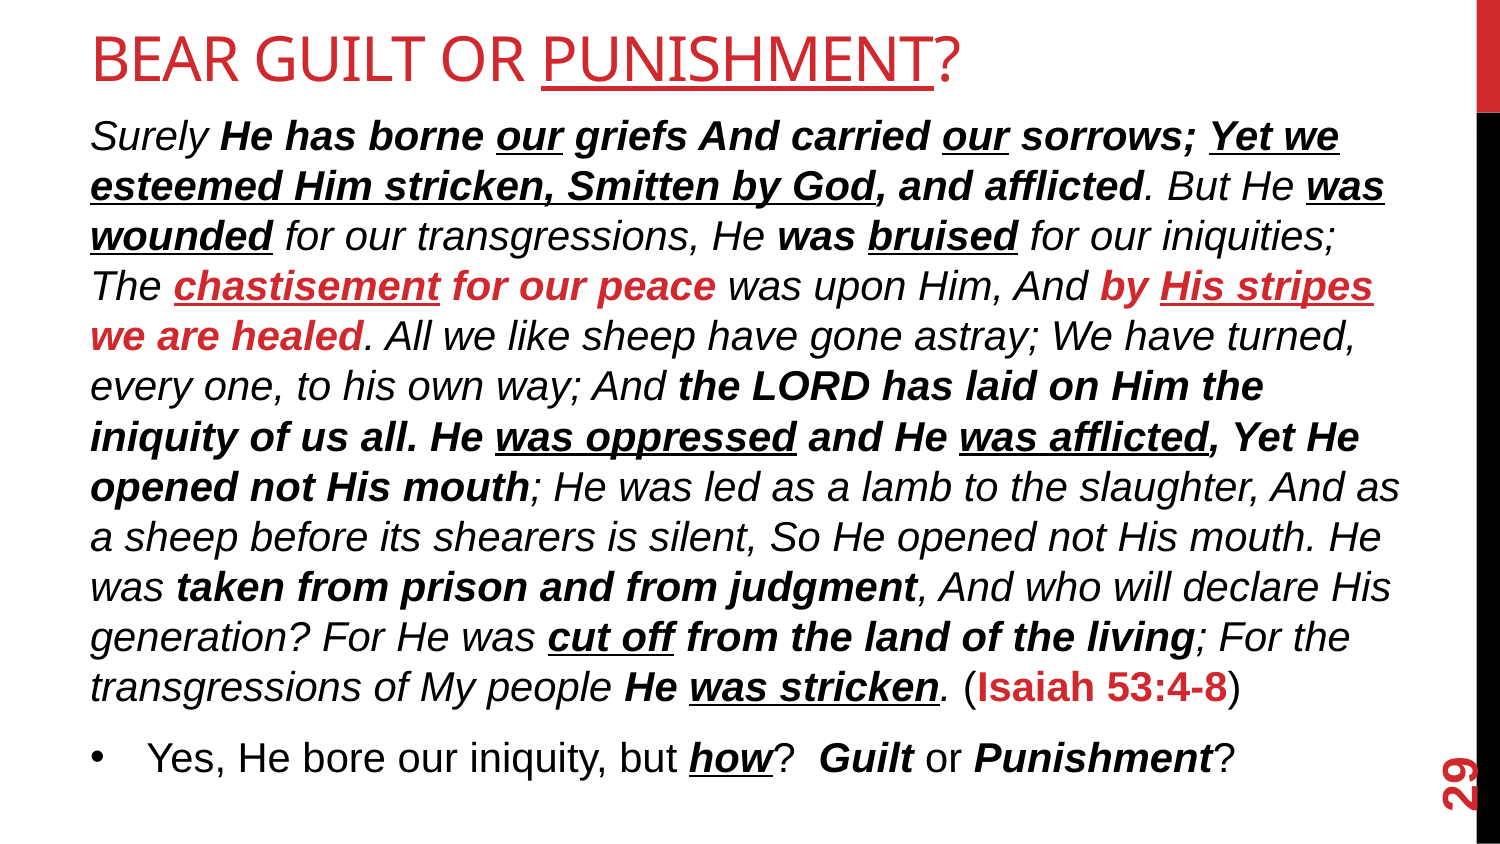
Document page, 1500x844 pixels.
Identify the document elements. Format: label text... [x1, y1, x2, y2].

list Surely He has borne our griefs And carried our sorrows; Yet we esteemed Him stricken, Smitten by God, and afflicted. But He was wounded for our transgressions, He was bruised for our iniquities; The chastisement for our peace was upon Him, And by His stripes we are healed. All we like sheep have gone astray; We have turned, every one, to his own way; And the LORD has laid on Him the iniquity of us all. He was oppressed and He was afflicted, Yet He opened not His mouth; He was led as a lamb to the slaughter, And as a sheep before its shearers is silent, So He opened not His mouth. He was taken from prison and from judgment, And who will declare His generation? For He was cut off from the land of the living; For the transgressions of My people He was stricken. (Isaiah 53:4-8) Yes, He bore our iniquity, but how? Guilt or Punishment? [75, 101, 1425, 811]
title Bear Guilt or Punishment? [75, 11, 1425, 101]
slide_number 29 [1427, 665, 1488, 828]
